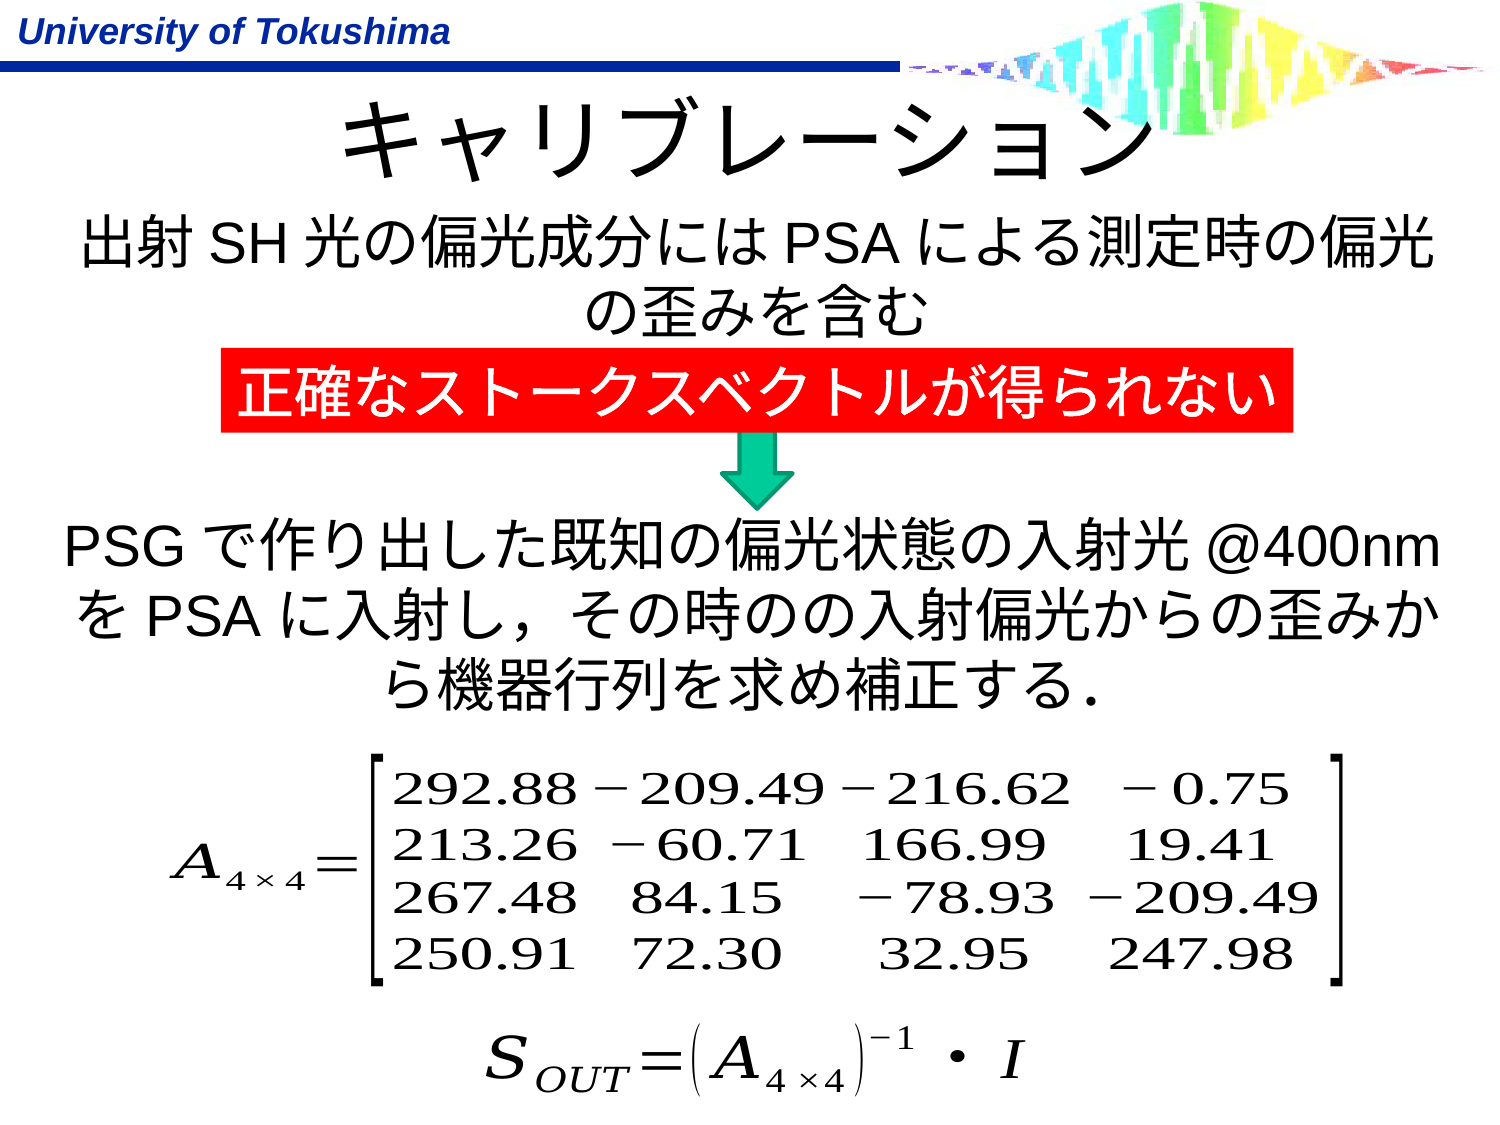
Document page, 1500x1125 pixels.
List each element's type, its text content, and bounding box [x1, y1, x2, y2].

title キャリブレーション [110, 43, 1386, 198]
text_box 正確なストークスベクトルが得られない [220, 347, 1294, 433]
picture [900, 0, 1500, 138]
text_box [719, 433, 795, 511]
text_box 出射SH光の偏光成分にはPSAによる測定時の偏光の歪みを含む [52, 198, 1462, 353]
